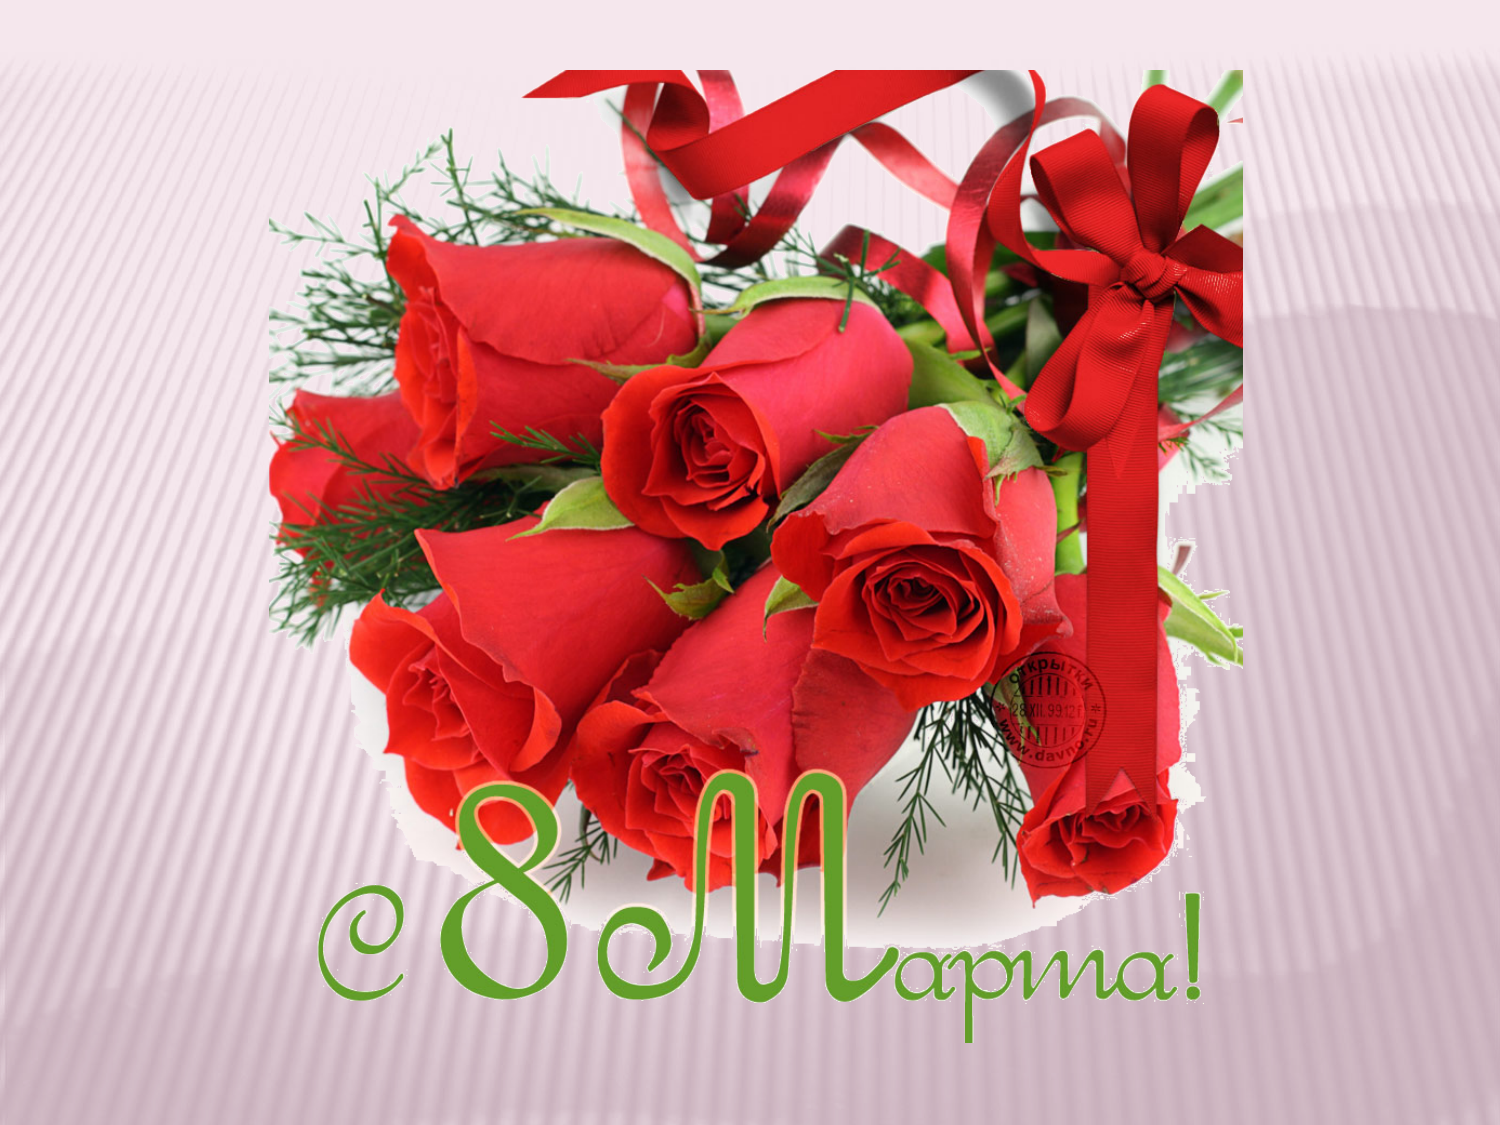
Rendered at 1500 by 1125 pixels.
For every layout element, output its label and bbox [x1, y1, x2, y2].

picture [269, 69, 1243, 1044]
